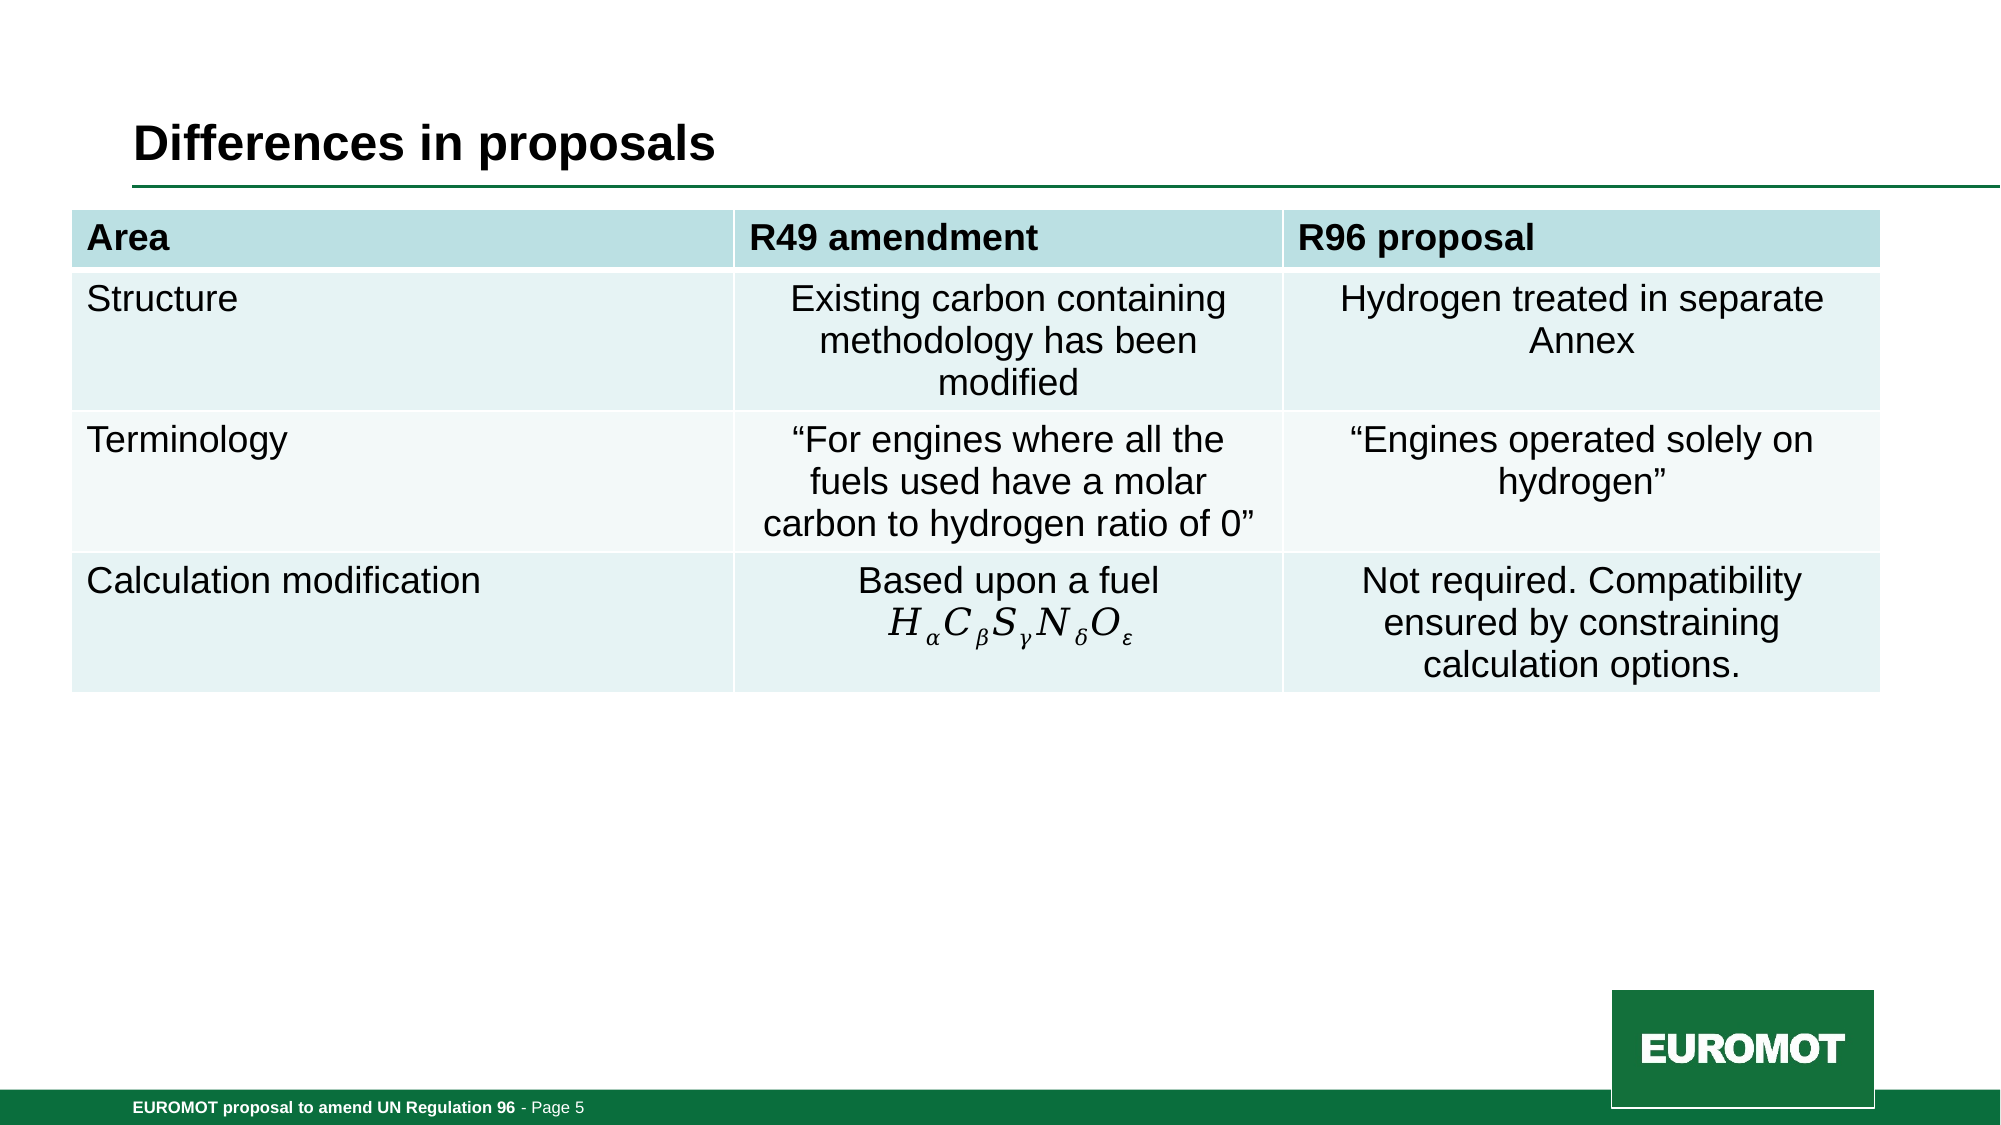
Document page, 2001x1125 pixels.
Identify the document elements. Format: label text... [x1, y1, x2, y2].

table_header R96 proposal [1284, 210, 1880, 267]
table_cell Hydrogen treated in separate Annex [1284, 273, 1880, 410]
table_header Area [72, 210, 733, 267]
table_cell Existing carbon containing methodology has been modified [735, 273, 1282, 410]
table_cell Based upon a fuel 𝐻𝛼𝐶𝛽𝑆𝛾𝑁𝛿𝑂ε [735, 553, 1282, 692]
table_header R49 amendment [735, 210, 1282, 267]
table_cell Calculation modification [72, 553, 733, 692]
title Differences in proposals [118, 103, 1835, 208]
table_cell “Engines operated solely on hydrogen” [1284, 412, 1880, 551]
table_cell Not required. Compatibility ensured by constraining calculation options. [1284, 553, 1880, 692]
table_cell “For engines where all the fuels used have a molar carbon to hydrogen ratio of 0” [735, 412, 1282, 551]
picture [1612, 990, 1874, 1107]
table_cell Structure [72, 273, 733, 410]
table_cell Terminology [72, 412, 733, 551]
